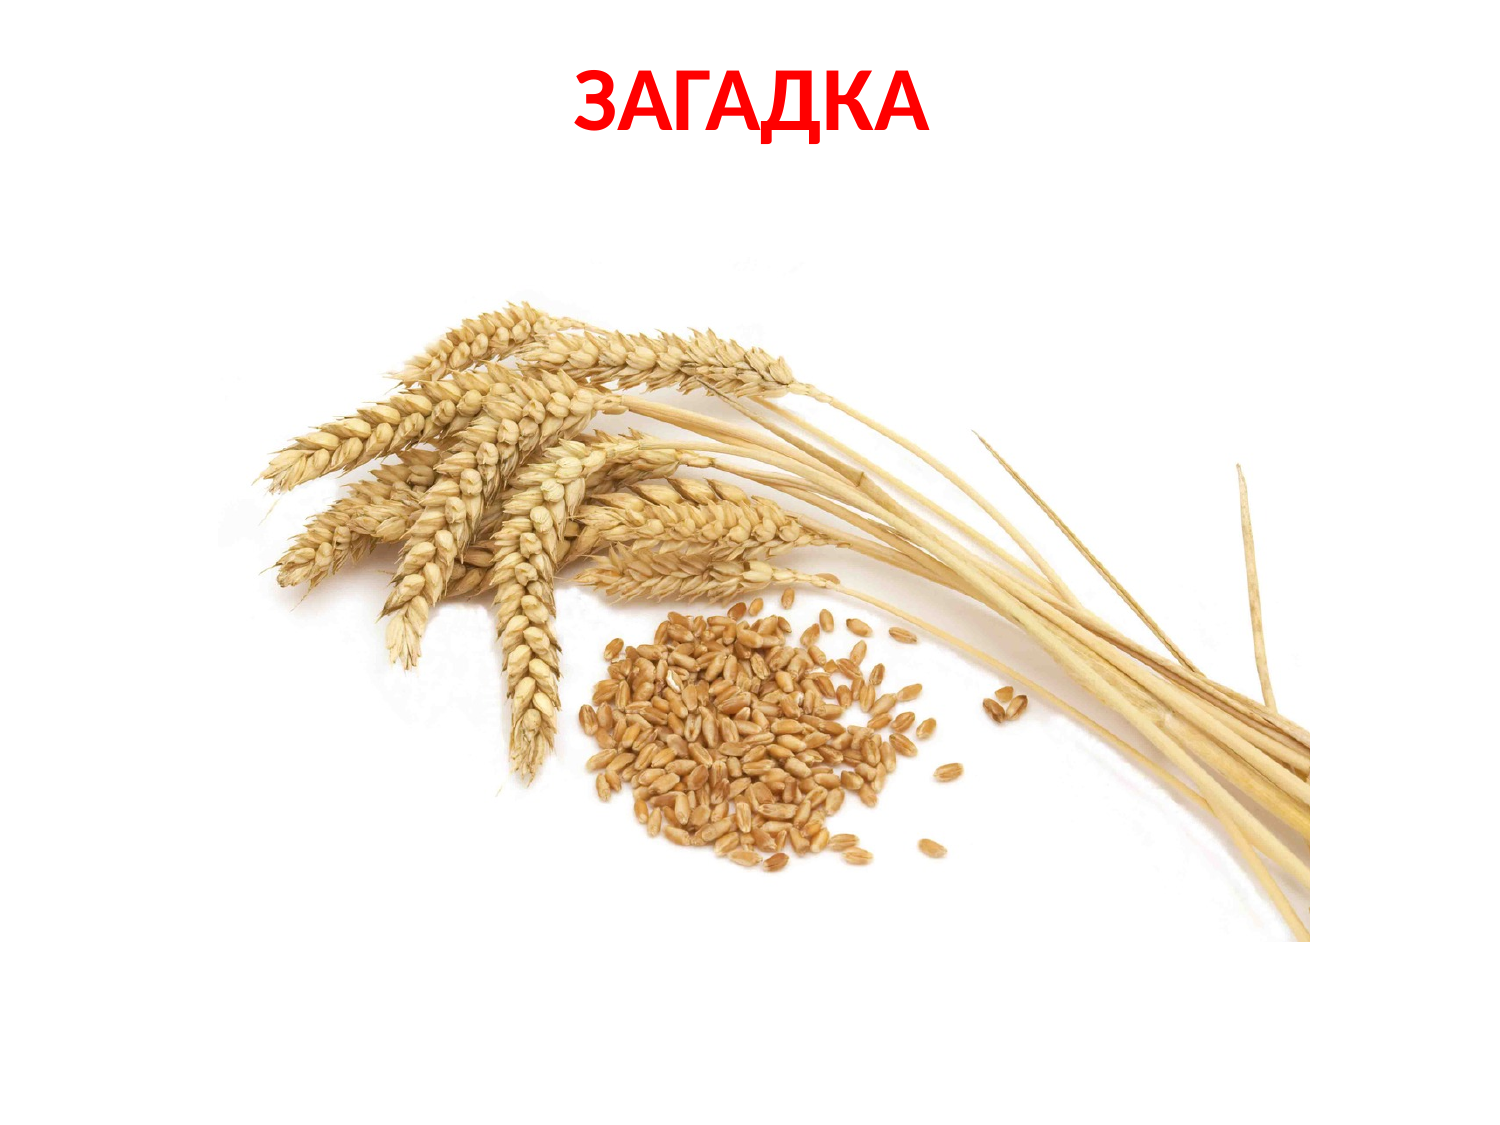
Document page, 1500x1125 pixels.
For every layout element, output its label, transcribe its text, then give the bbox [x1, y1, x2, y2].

title ЗАГАДКА [76, 0, 1427, 188]
list В землю тёплую уйду, К солнцу колосом взойду, В нем тогда таких, как я, Будет целая семья! [75, 262, 1447, 1005]
picture [218, 243, 1310, 942]
